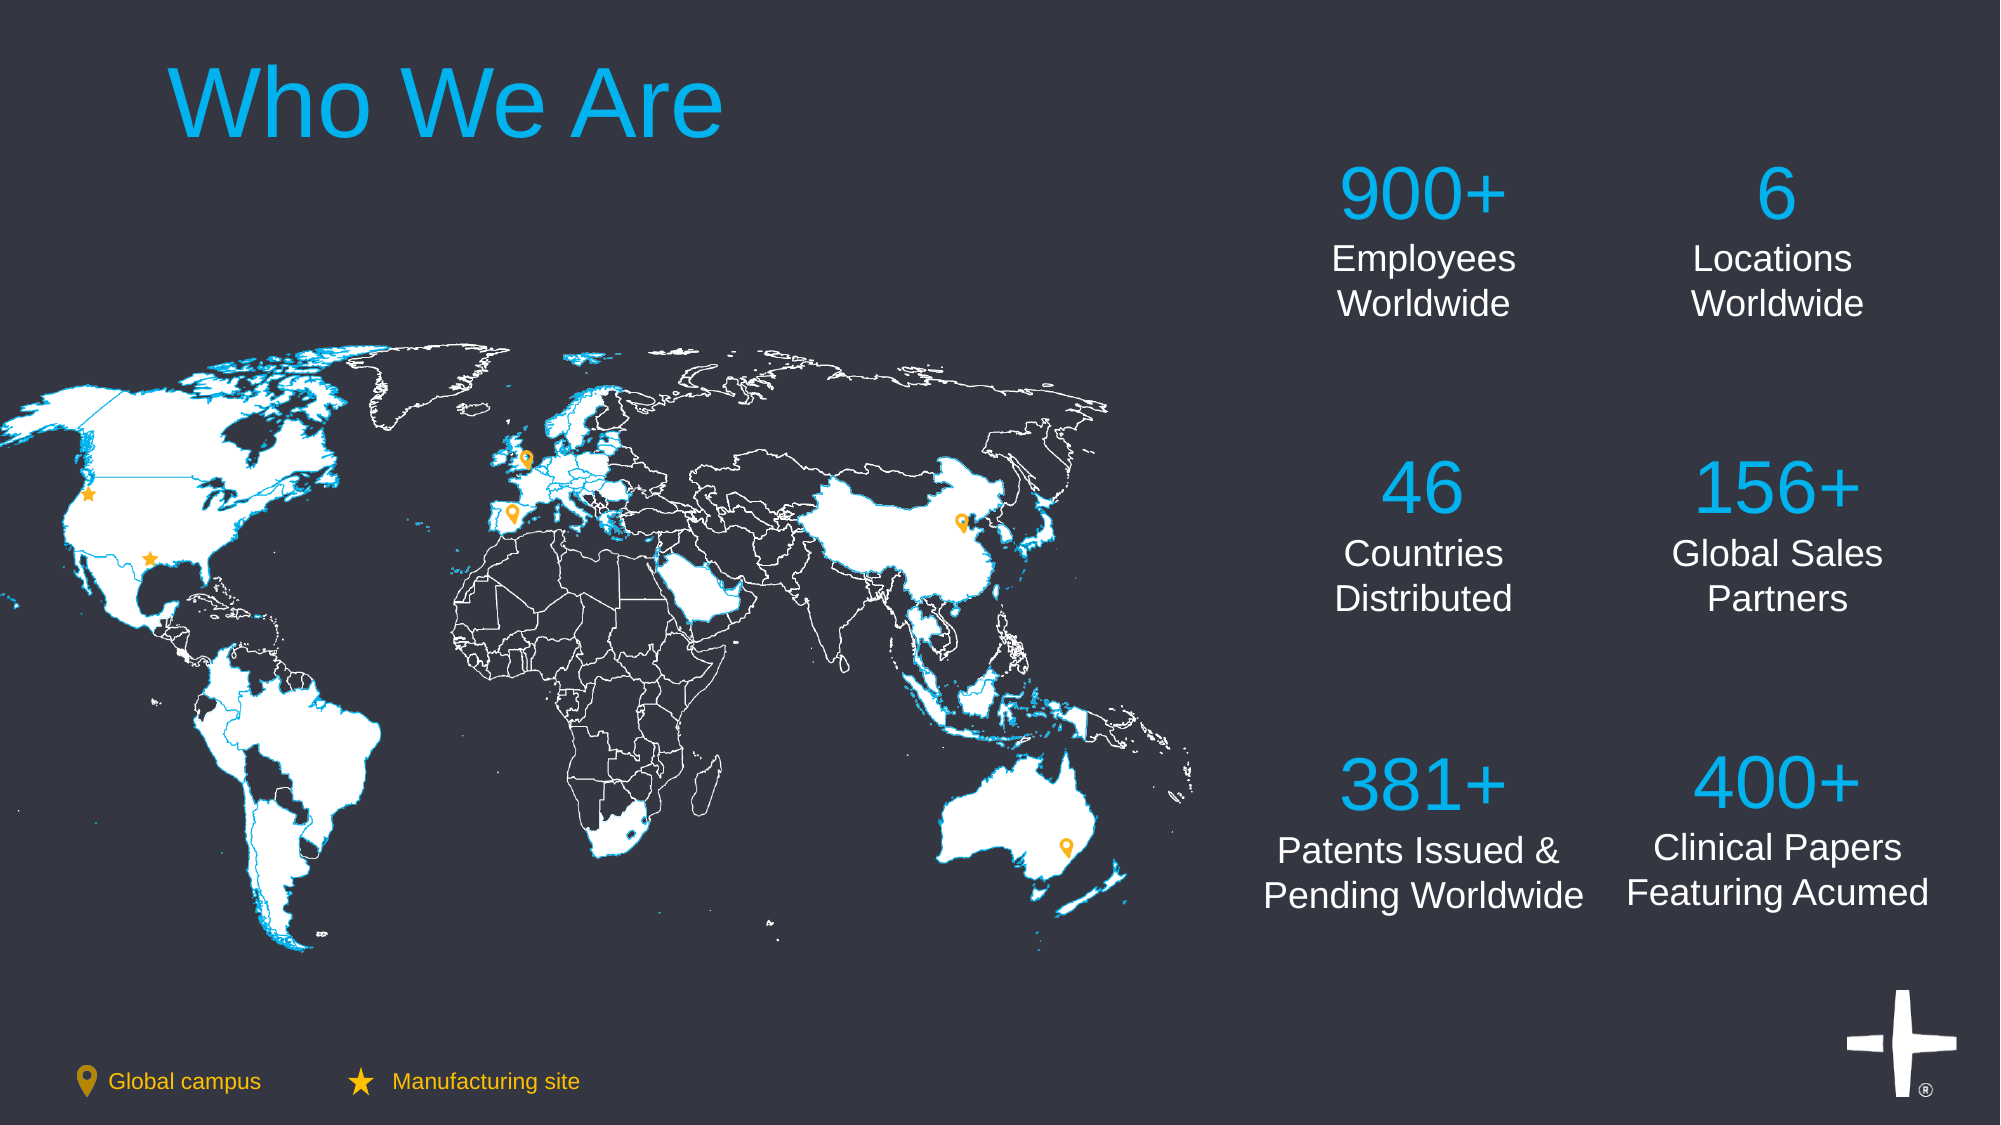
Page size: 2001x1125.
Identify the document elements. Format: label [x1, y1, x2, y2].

picture [1847, 990, 1957, 1097]
picture [0, 343, 1202, 953]
picture [0, 436, 9, 442]
